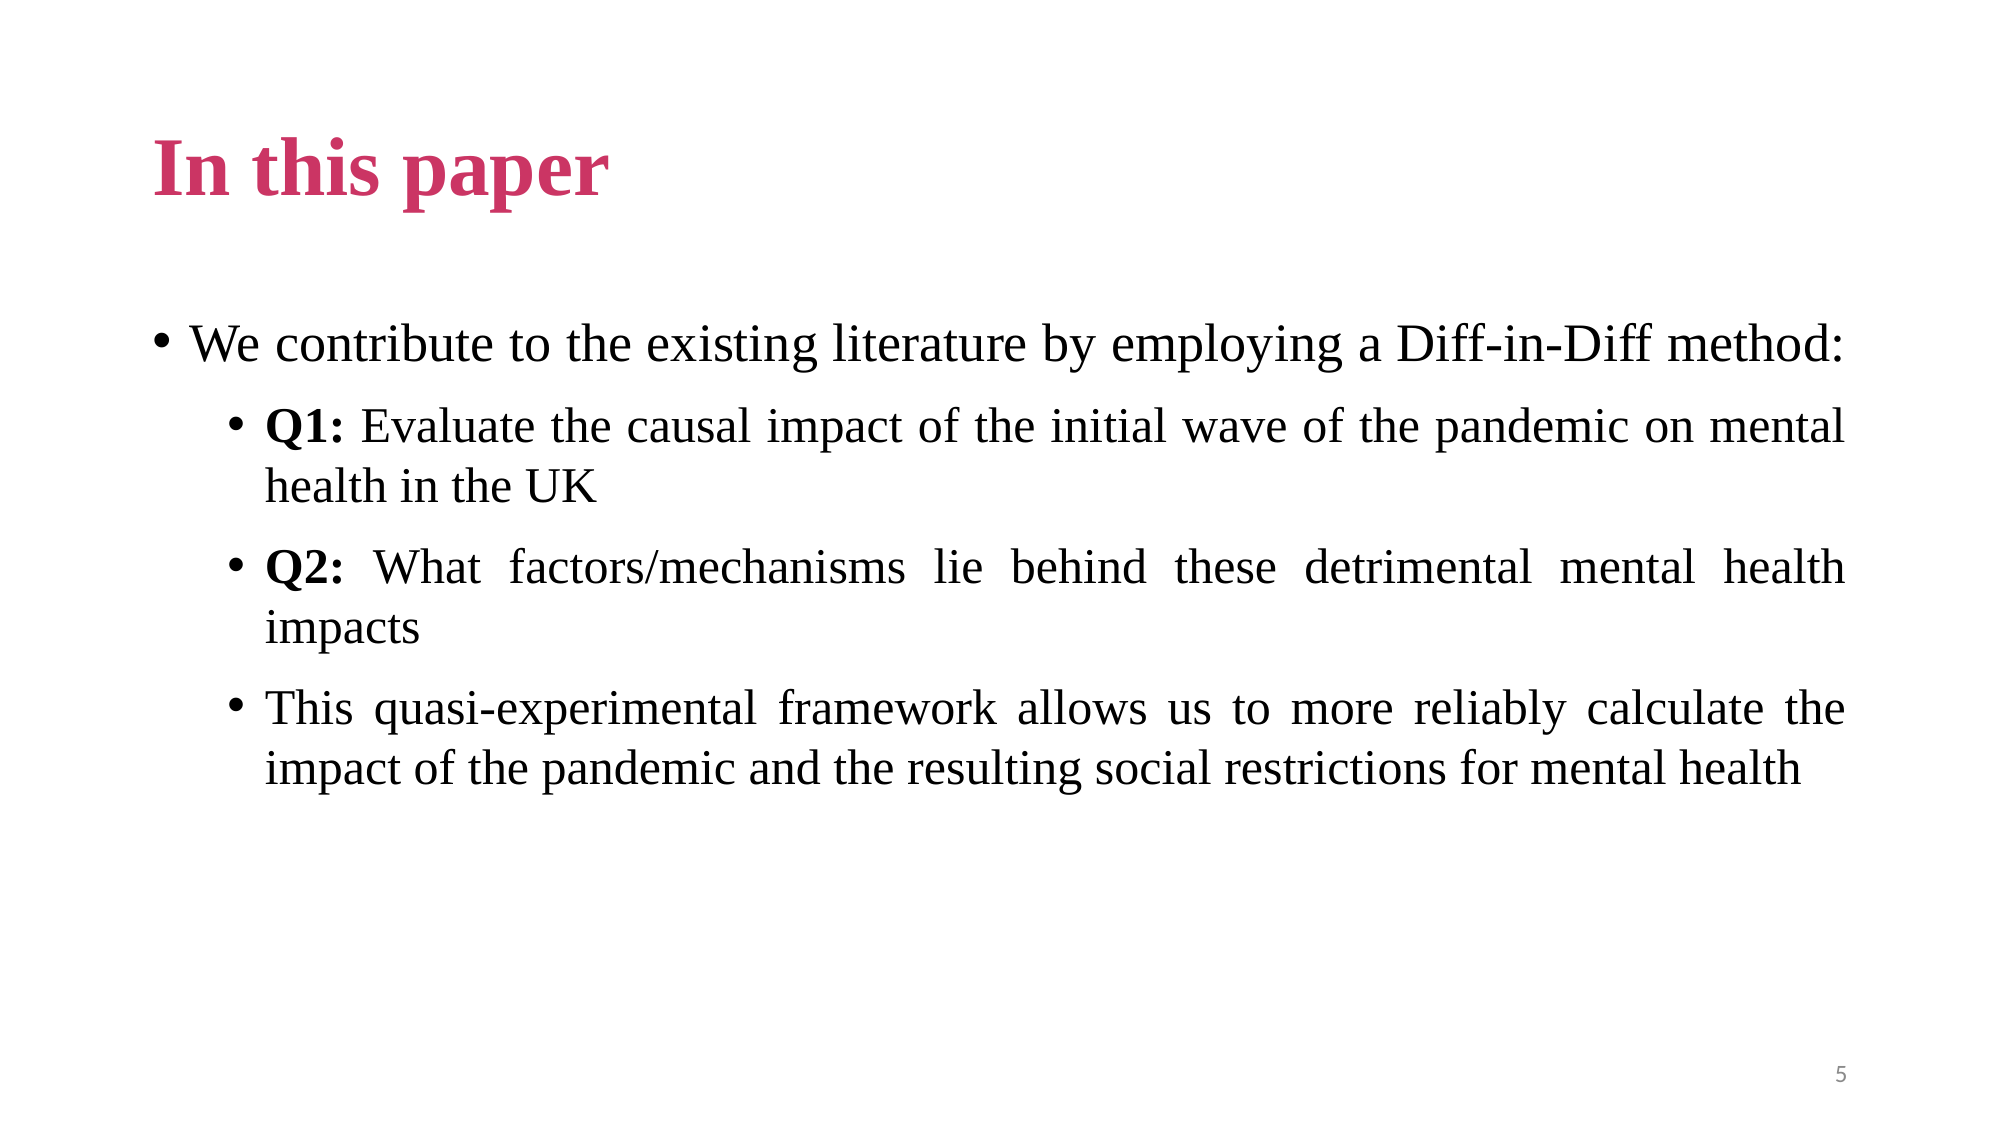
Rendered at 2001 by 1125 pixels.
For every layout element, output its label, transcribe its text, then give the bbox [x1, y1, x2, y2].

slide_number 5 [1412, 1042, 1863, 1103]
list We contribute to the existing literature by employing a Diff-in-Diff method: Q1: Evaluate the causal impact of the initial wave of the pandemic on mental health in the UK Q2: What factors/mechanisms lie behind these detrimental mental health impacts This quasi-experimental framework allows us to more reliably calculate the impact of the pandemic and the resulting social restrictions for mental health [137, 299, 1863, 1014]
title In this paper [137, 59, 1863, 278]
